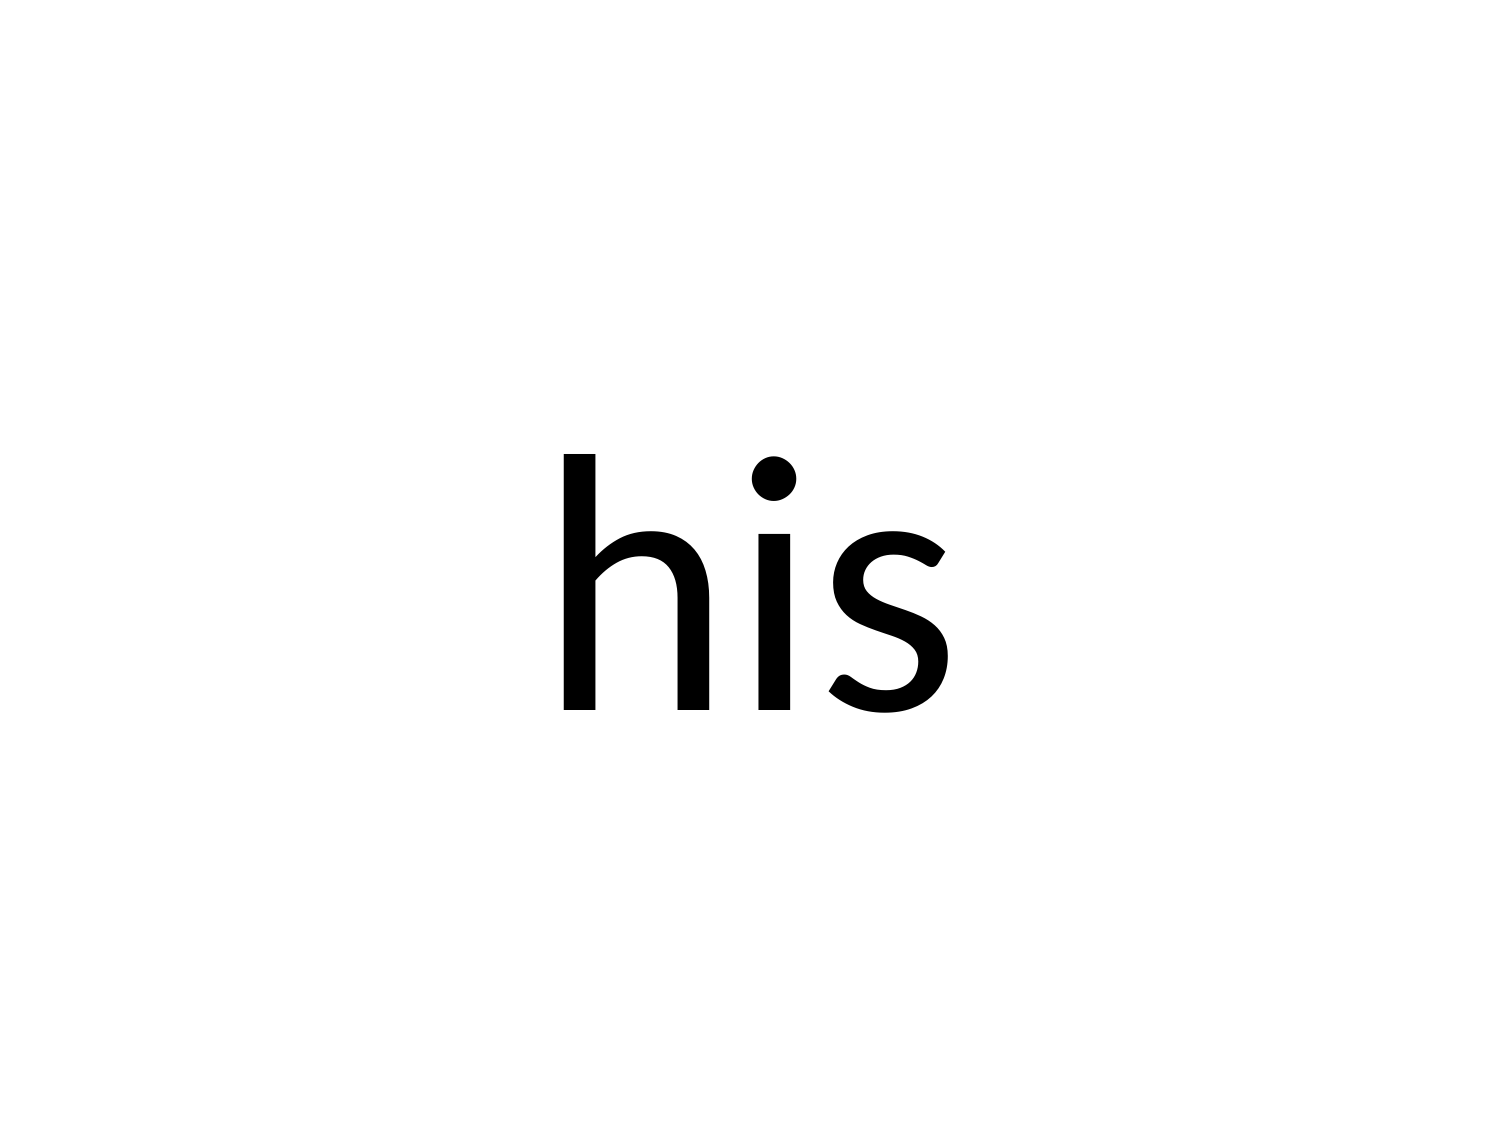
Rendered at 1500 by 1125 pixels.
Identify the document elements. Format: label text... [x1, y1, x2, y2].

title his [24, 324, 1475, 800]
text_box [715, 420, 1013, 495]
